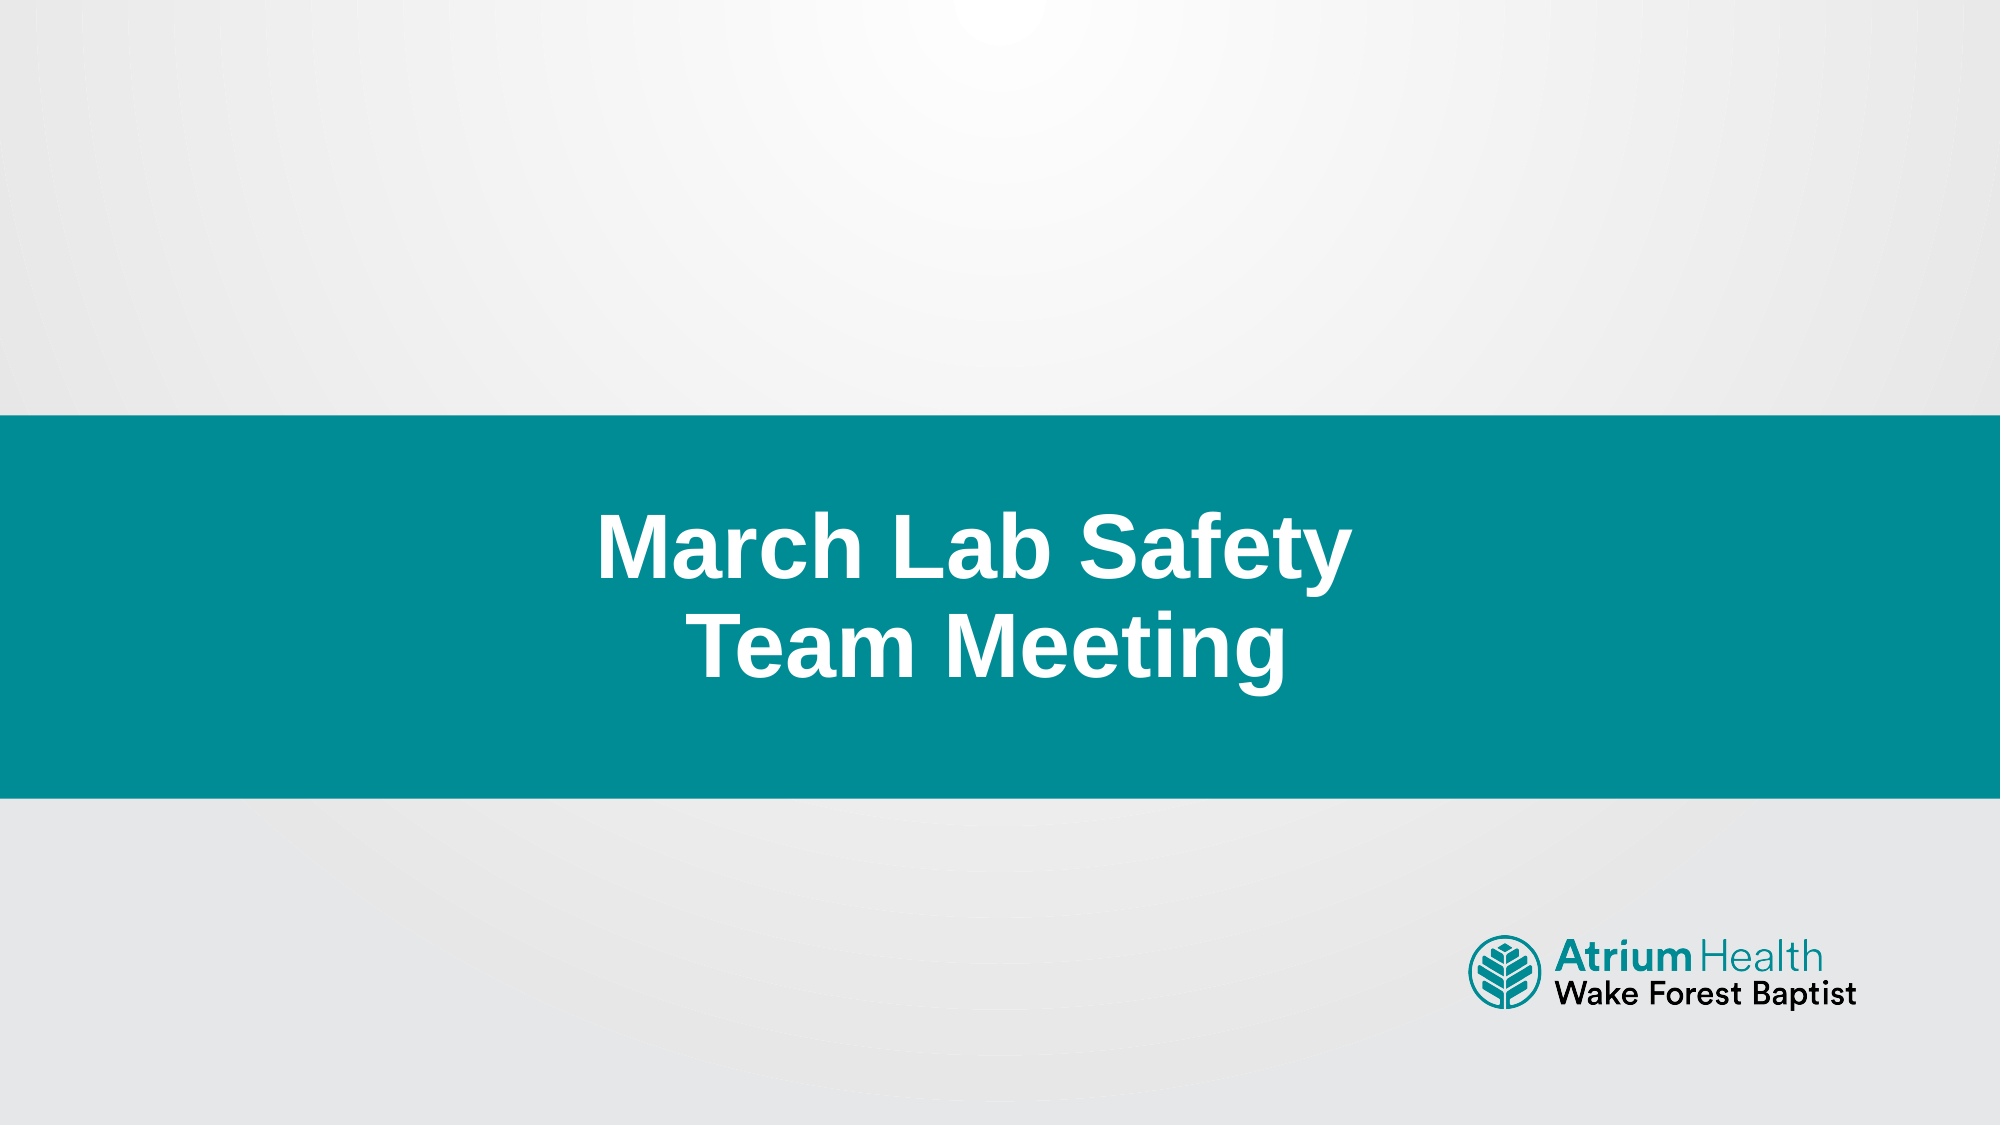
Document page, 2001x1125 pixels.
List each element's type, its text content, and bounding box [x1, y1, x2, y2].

picture [1468, 935, 1856, 1011]
text_box March Lab Safety Team Meeting [125, 492, 1851, 710]
